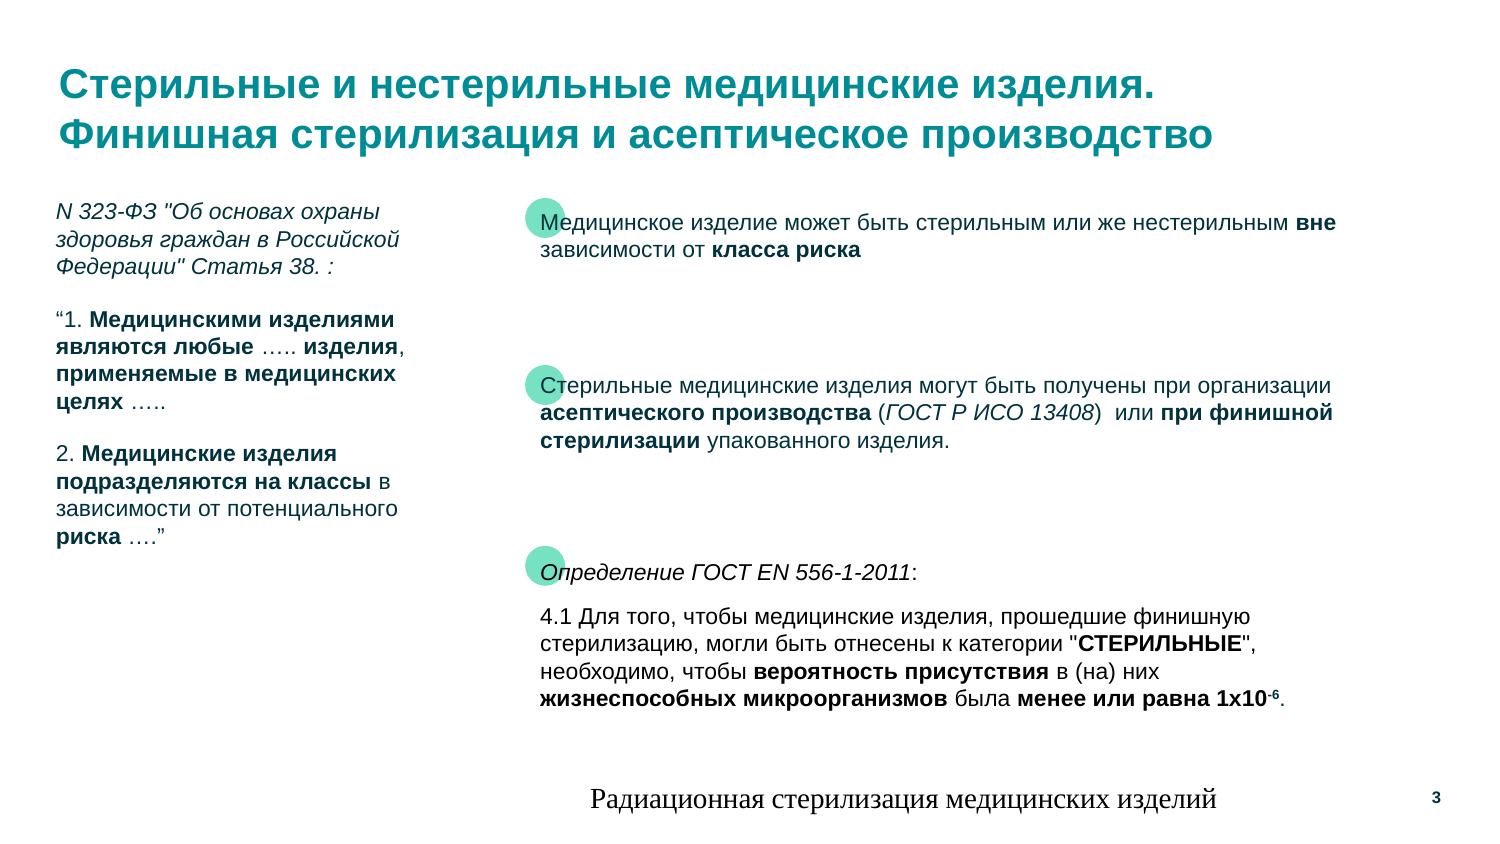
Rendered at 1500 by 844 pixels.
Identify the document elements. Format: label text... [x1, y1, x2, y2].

text_box Стерильные медицинские изделия могут быть получены при организации асептического производства (ГОСТ Р ИСО 13408) или при финишной стерилизации упакованного изделия. [525, 355, 1442, 468]
title Стерильные и нестерильные медицинские изделия. Финишная стерилизация и асептическое производство [58, 57, 1442, 168]
slide_number 3 [1388, 781, 1442, 812]
text_box Определение ГОСТ EN 556-1-2011: 4.1 Для того, чтобы медицинские изделия, прошедшие финишную стерилизацию, могли быть отнесены к категории "СТЕРИЛЬНЫЕ", необходимо, чтобы вероятность присутствия в (на) них жизнеспособных микроорганизмов была менее или равна 1х10-6. [525, 542, 1334, 727]
text_box Медицинское изделие может быть стерильным или же нестерильным вне зависимости от класса риска [525, 192, 1419, 278]
text_box N 323-ФЗ "Об основах охраны здоровья граждан в Российской Федерации" Статья 38. : “1. Медицинскими изделиями являются любые ….. изделия, применяемые в медицинских целях ….. 2. Медицинские изделия подразделяются на классы в зависимости от потенциального риска ….” [40, 181, 445, 564]
footer Радиационная стерилизация медицинских изделий [474, 780, 1348, 814]
